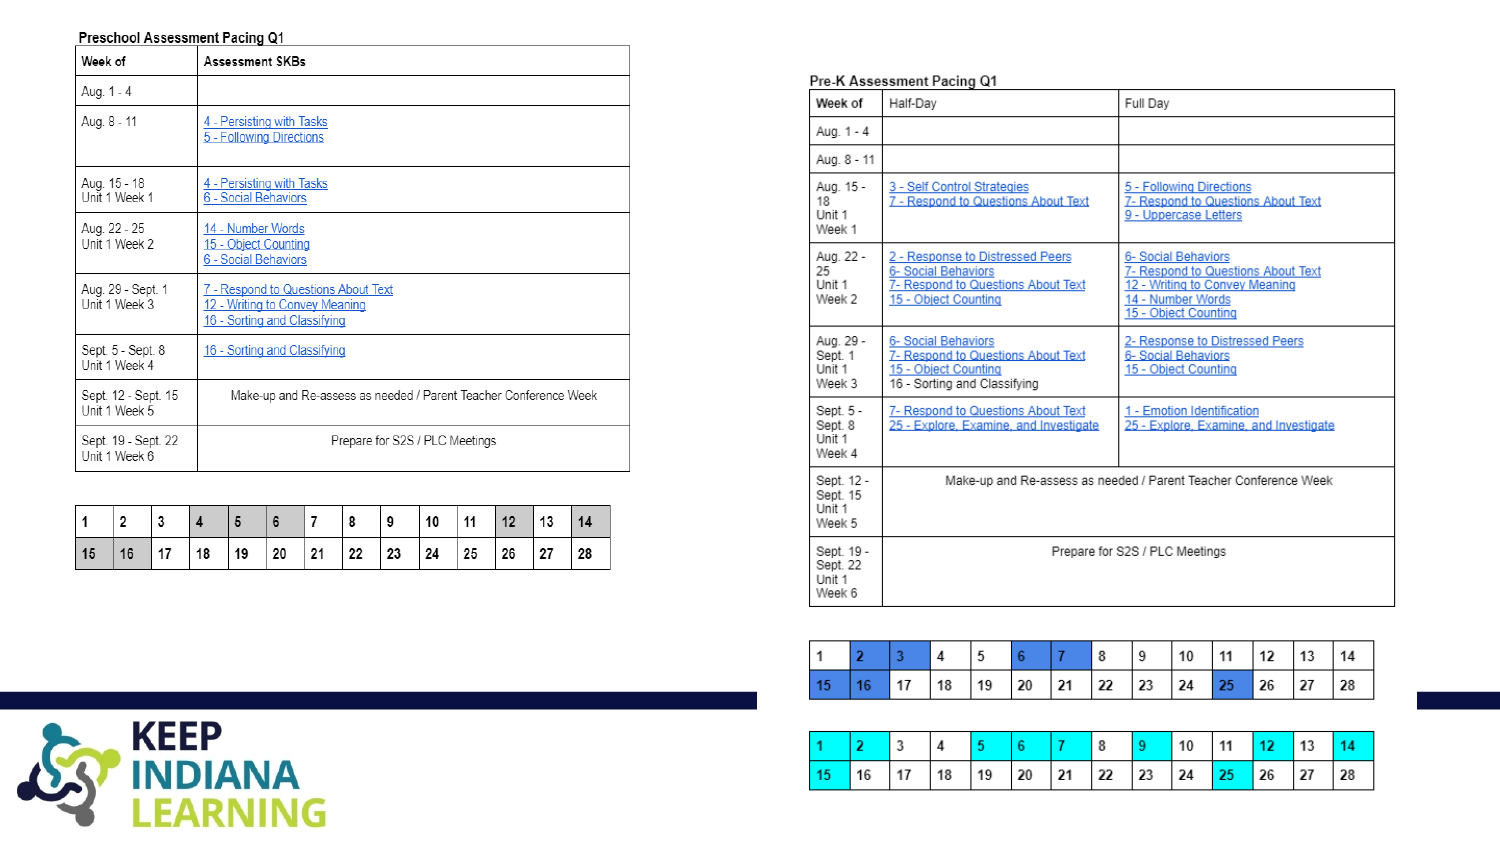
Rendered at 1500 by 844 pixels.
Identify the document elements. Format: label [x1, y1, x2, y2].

picture [0, 0, 1500, 844]
text_box [1152, 728, 1484, 823]
